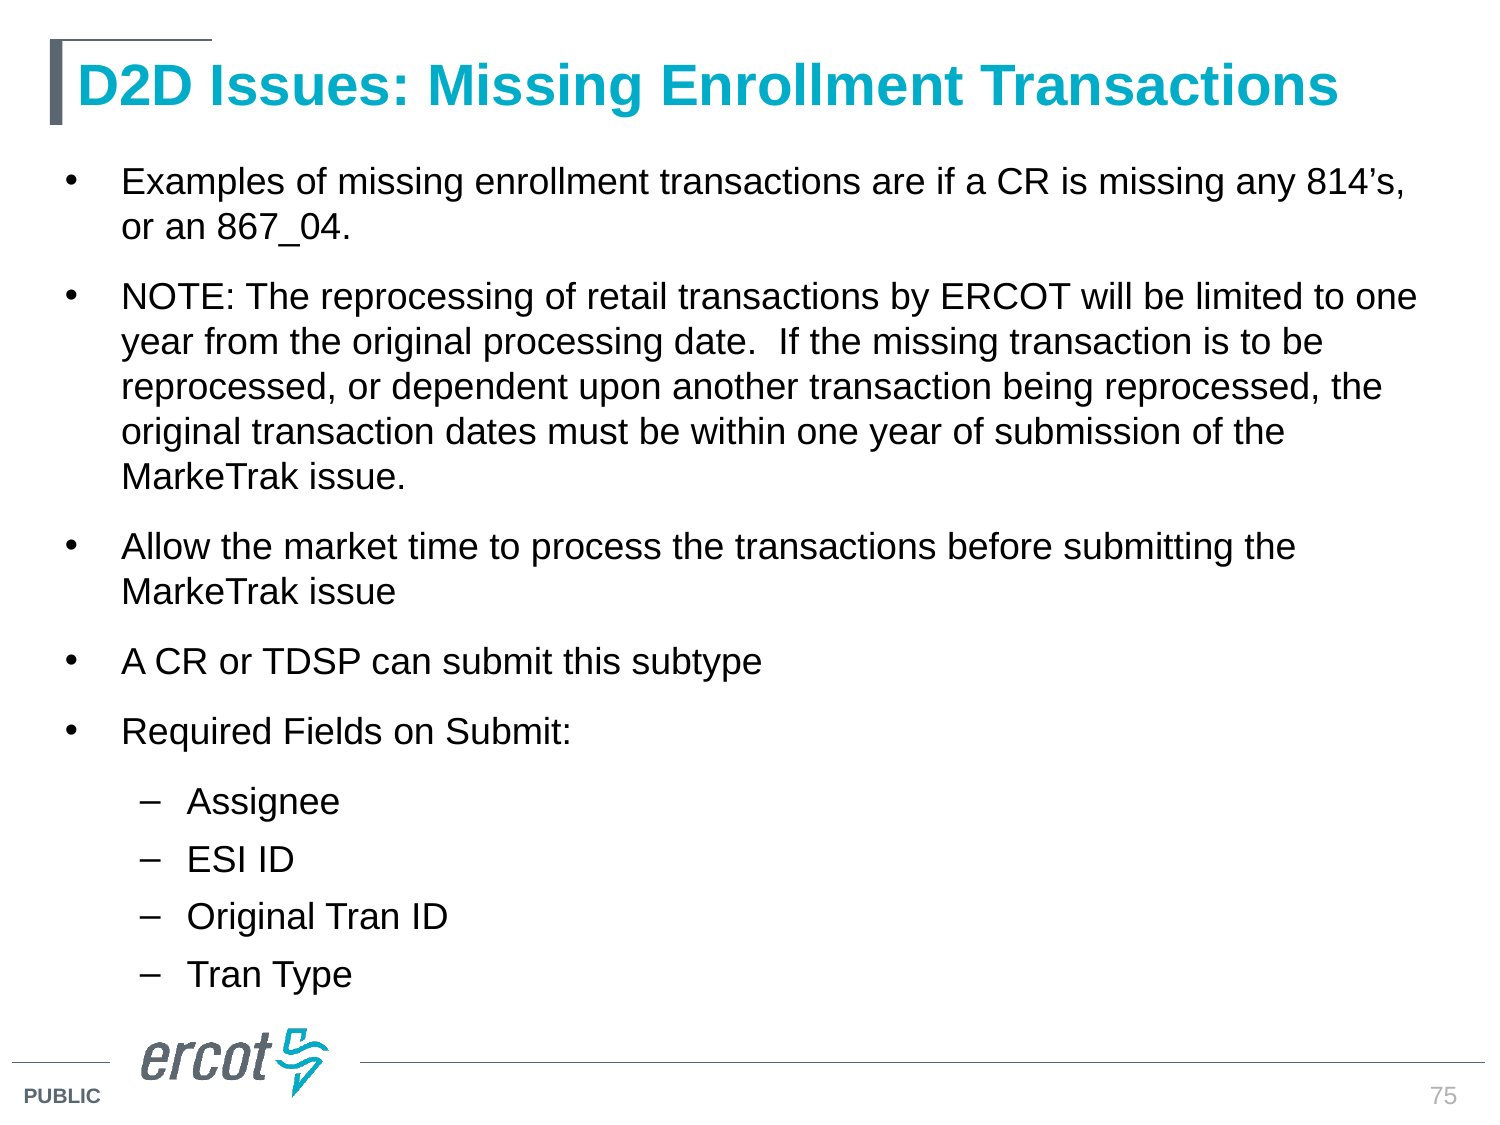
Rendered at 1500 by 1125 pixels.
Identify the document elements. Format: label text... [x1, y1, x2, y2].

title D2D Issues: Missing Enrollment Transactions [62, 39, 1450, 125]
list Examples of missing enrollment transactions are if a CR is missing any 814’s, or an 867_04. NOTE: The reprocessing of retail transactions by ERCOT will be limited to one year from the original processing date. If the missing transaction is to be reprocessed, or dependent upon another transaction being reprocessed, the original transaction dates must be within one year of submission of the MarkeTrak issue. Allow the market time to process the transactions before submitting the MarkeTrak issue A CR or TDSP can submit this subtype Required Fields on Submit: Assignee ESI ID Original Tran ID Tran Type [50, 149, 1450, 1022]
slide_number 75 [1400, 1076, 1488, 1113]
picture [137, 1024, 332, 1100]
